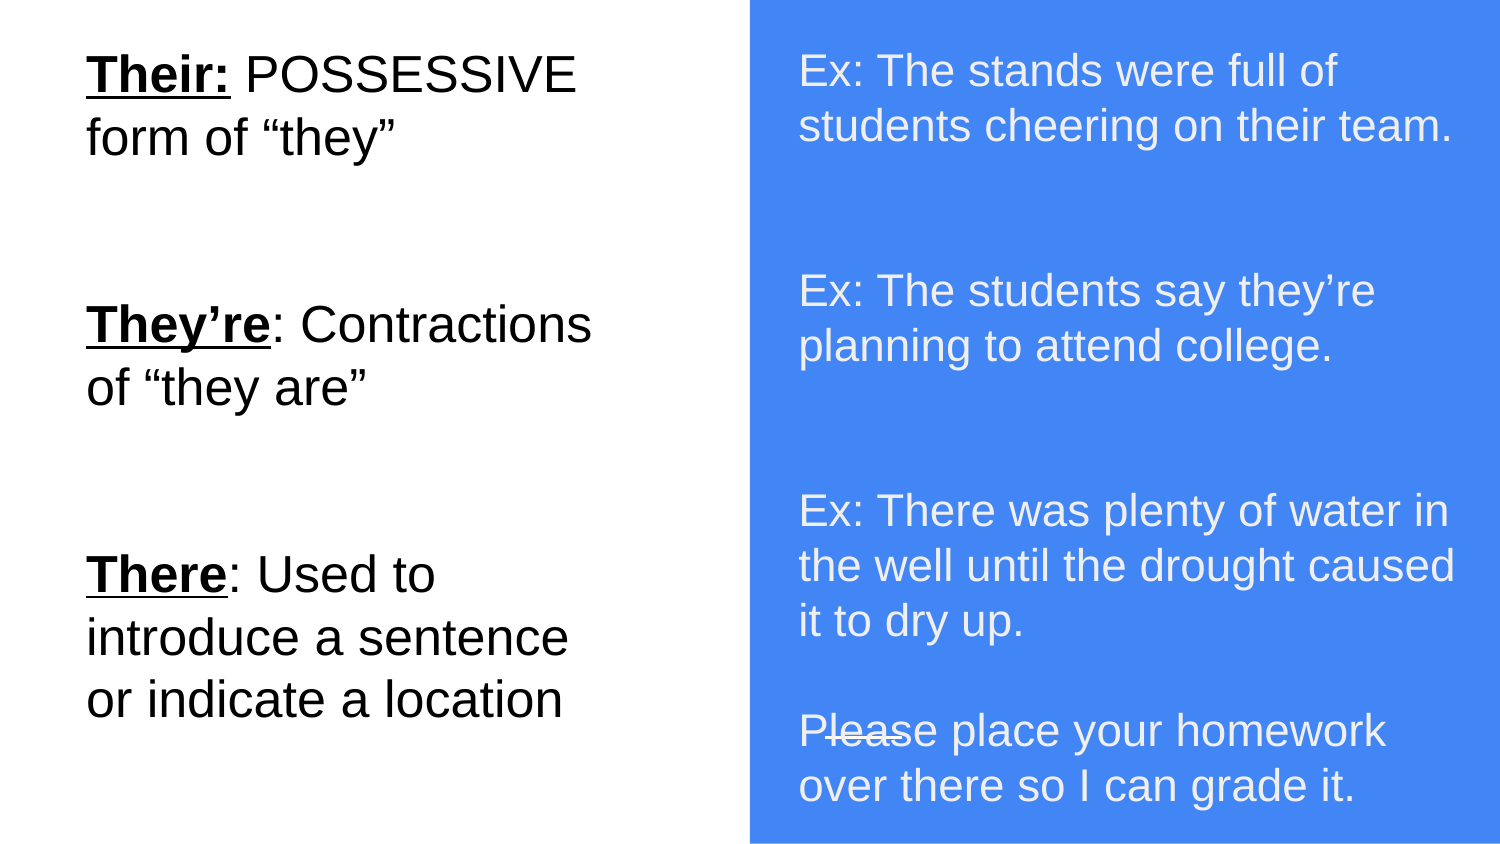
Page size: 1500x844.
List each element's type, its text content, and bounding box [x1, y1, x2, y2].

text_box Their: POSSESSIVE form of “they” They’re: Contractions of “they are” There: Used to introduce a sentence or indicate a location [70, 25, 642, 820]
text_box Ex: The stands were full of students cheering on their team. Ex: The students say they’re planning to attend college. Ex: There was plenty of water in the well until the drought caused it to dry up. Please place your homework over there so I can grade it. [783, 25, 1477, 820]
